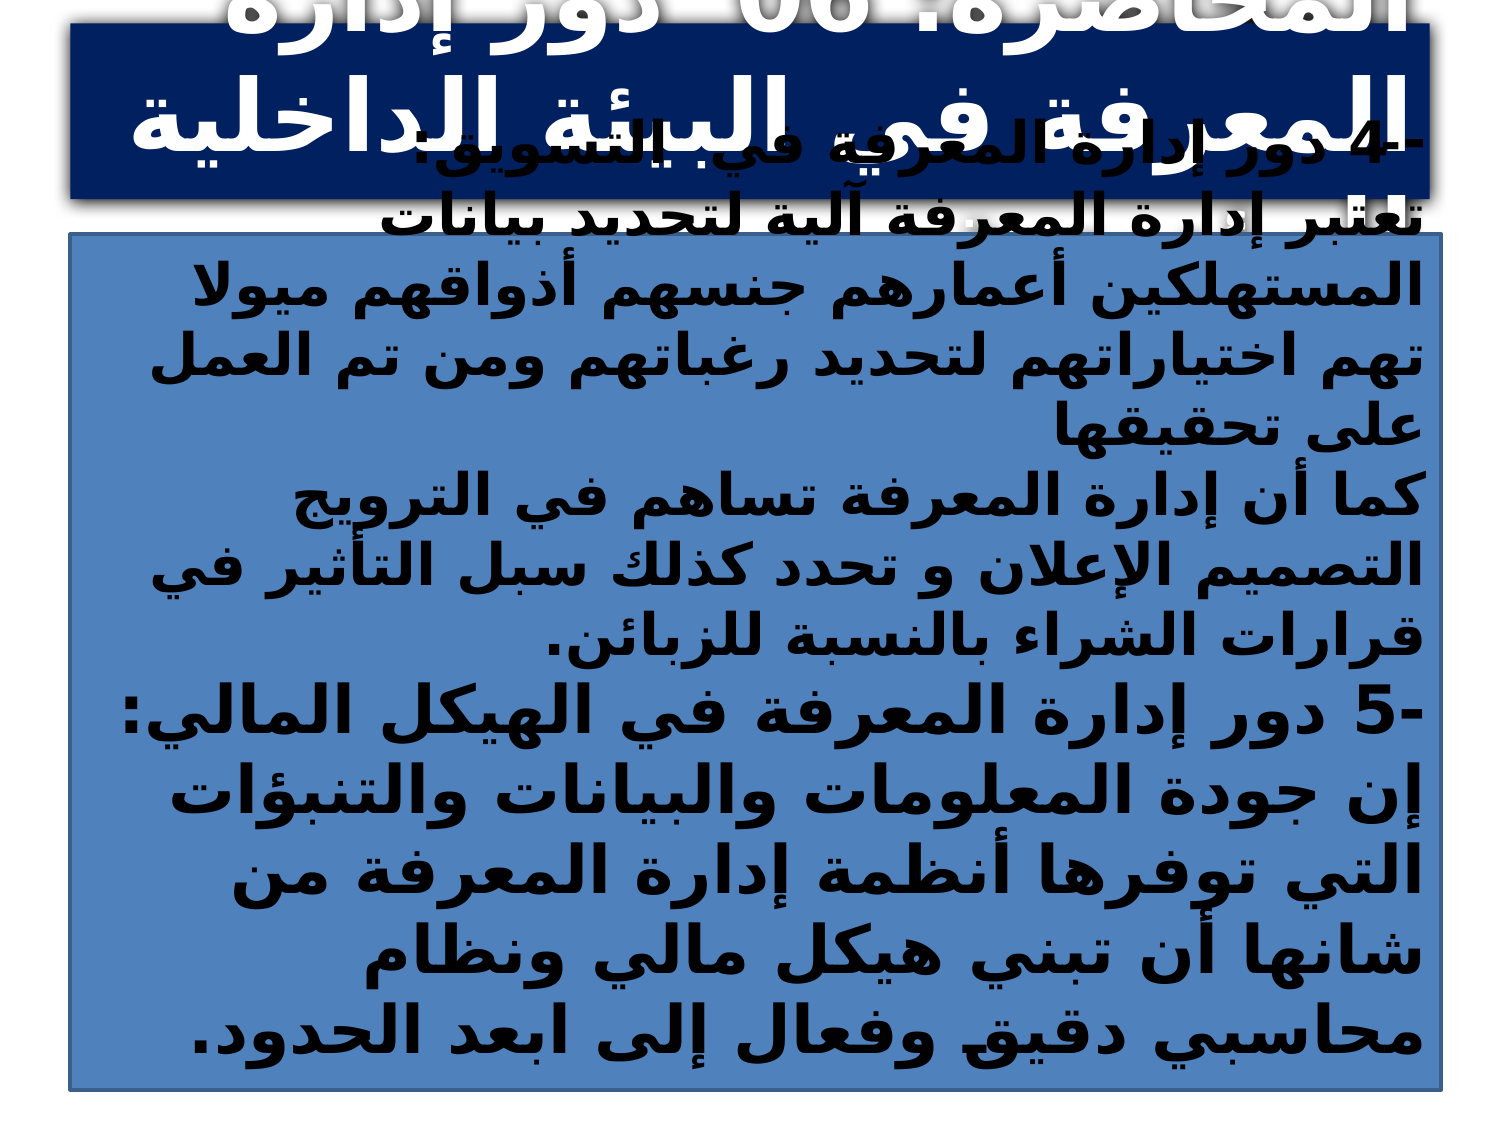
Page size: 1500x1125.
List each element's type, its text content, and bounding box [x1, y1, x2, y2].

text_box المحاضرة: 06 دور إدارة المعرفة في البيئة الداخلية للمؤسسة [68, 21, 1432, 201]
text_box --4 دور إدارة المعرفة في التسويق: تعتبر إدارة المعرفة آلية لتحديد بيانات المستهلكين أعمارهم جنسهم أذواقهم ميولا تهم اختياراتهم لتحديد رغباتهم ومن تم العمل على تحقيقها كما أن إدارة المعرفة تساهم في الترويج التصميم الإعلان و تحدد كذلك سبل التأثير في قرارات الشراء بالنسبة للزبائن. -5 دور إدارة المعرفة في الهيكل المالي: إن جودة المعلومات والبيانات والتنبؤات التي توفرها أنظمة إدارة المعرفة من شانها أن تبني هيكل مالي ونظام محاسبي دقيق وفعال إلى ابعد الحدود. [68, 232, 1443, 1092]
